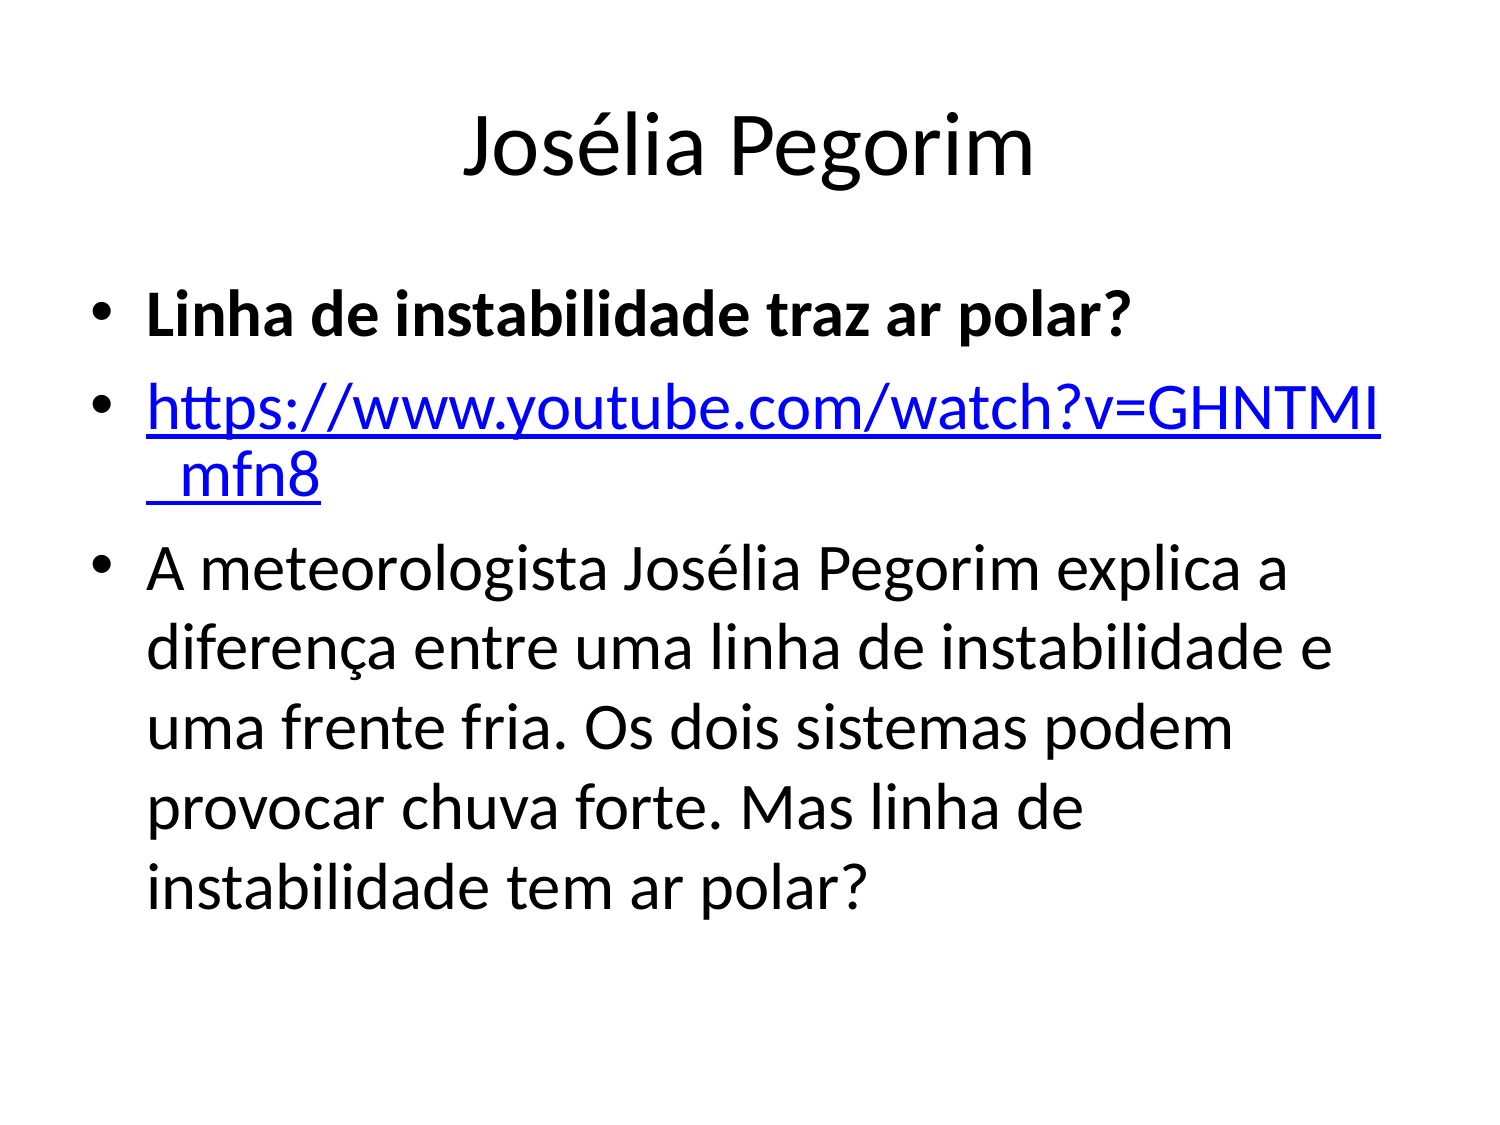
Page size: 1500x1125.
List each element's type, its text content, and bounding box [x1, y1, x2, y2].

title Josélia Pegorim [75, 45, 1425, 233]
list Linha de instabilidade traz ar polar? https://www.youtube.com/watch?v=GHNTMI_mfn8 A meteorologista Josélia Pegorim explica a diferença entre uma linha de instabilidade e uma frente fria. Os dois sistemas podem provocar chuva forte. Mas linha de instabilidade tem ar polar? [75, 262, 1425, 1005]
